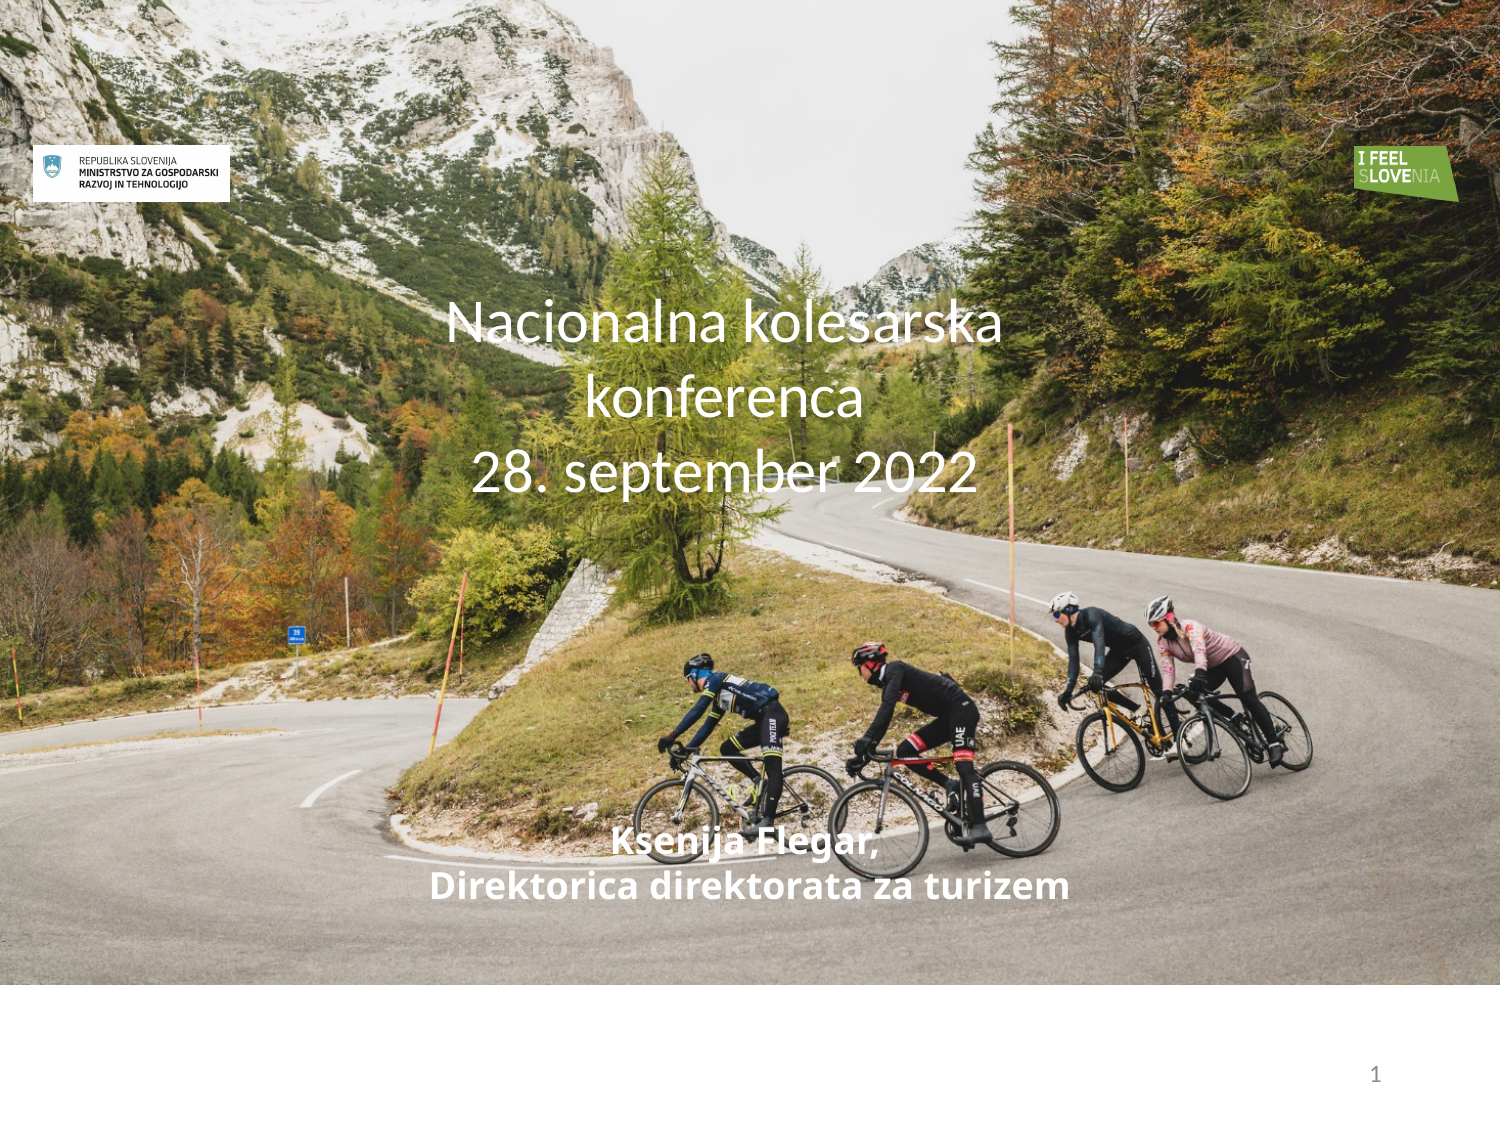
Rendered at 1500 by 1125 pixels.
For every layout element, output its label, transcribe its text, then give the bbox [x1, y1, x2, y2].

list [0, 0, 1500, 985]
picture [33, 145, 230, 203]
picture [1354, 146, 1459, 203]
slide_number 1 [1059, 1042, 1397, 1103]
